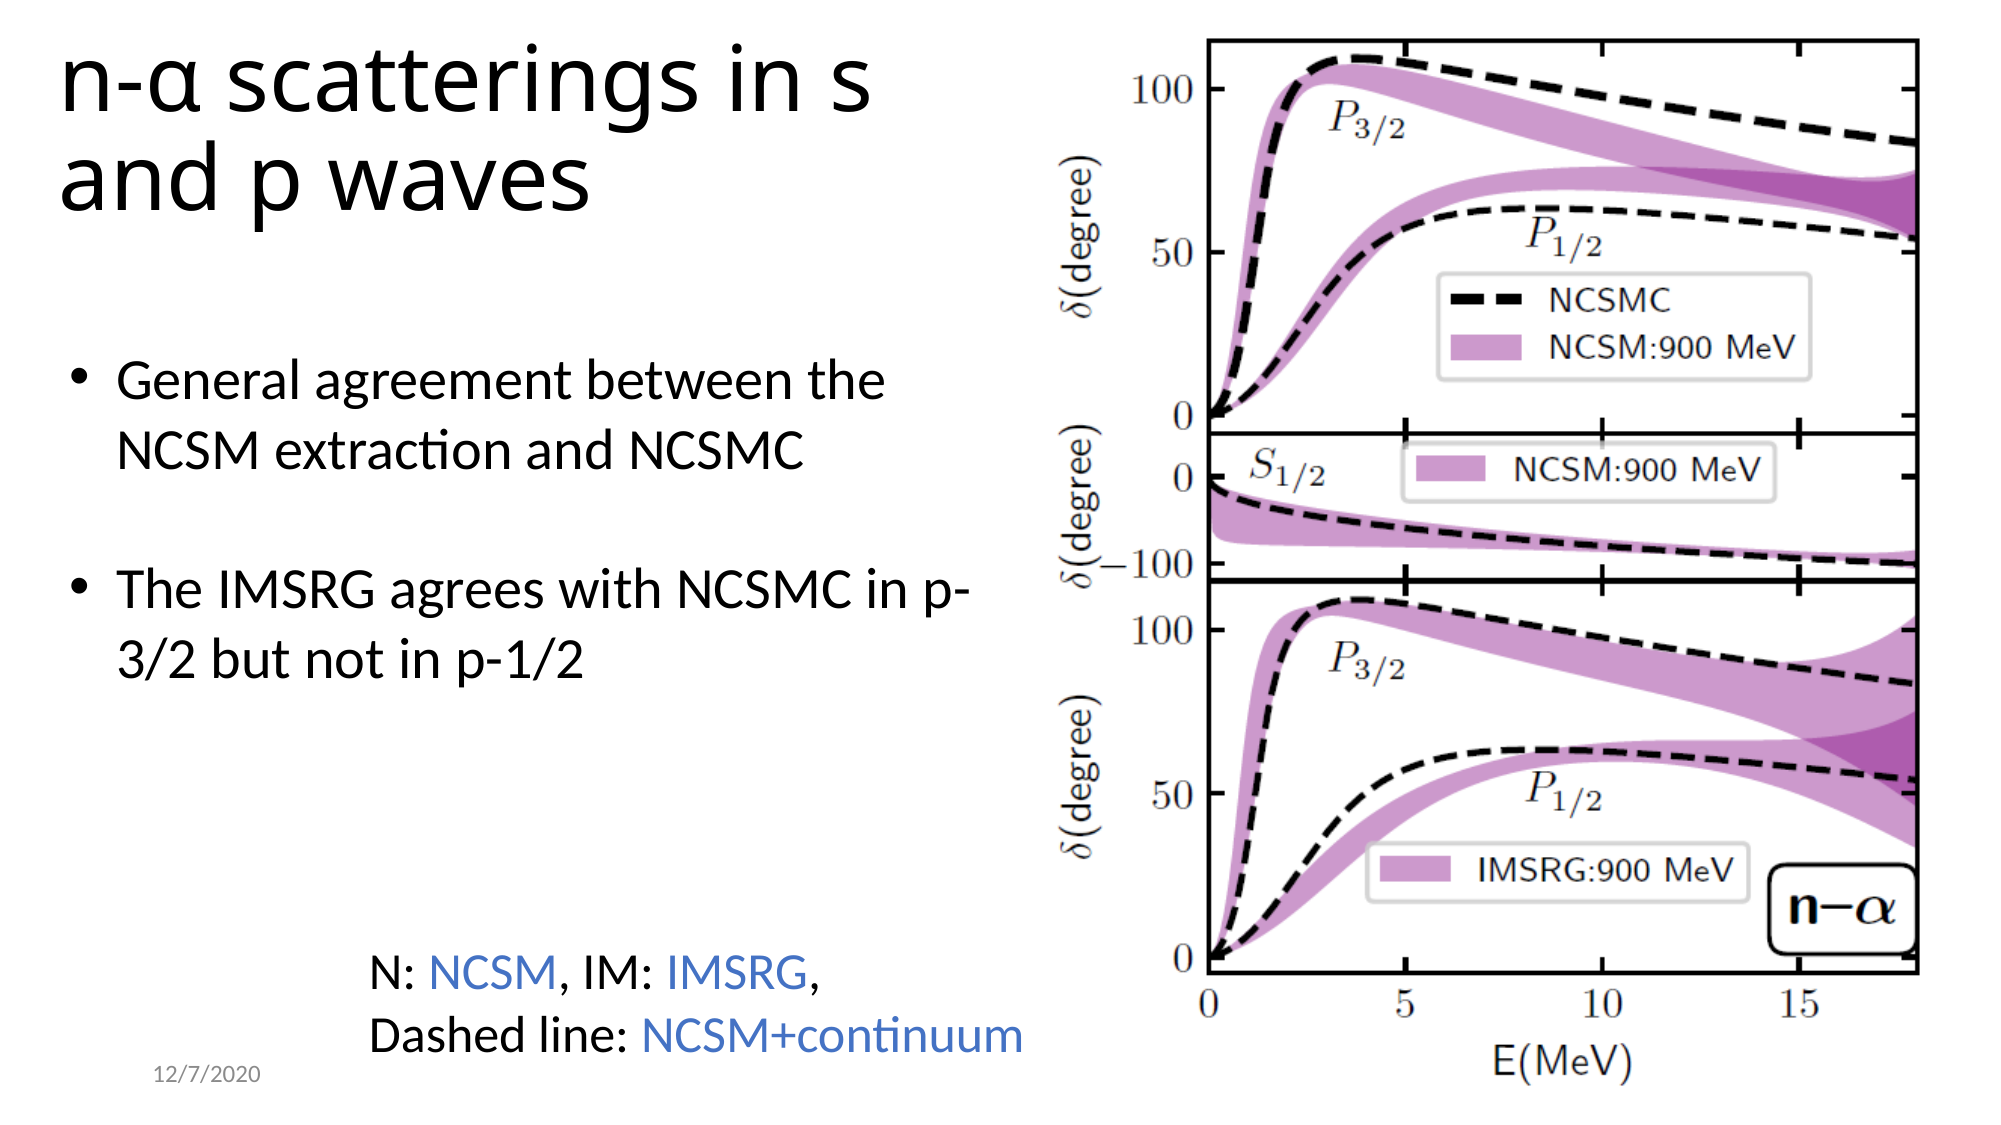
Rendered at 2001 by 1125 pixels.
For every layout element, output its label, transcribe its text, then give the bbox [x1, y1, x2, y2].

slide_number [137, 1042, 588, 1103]
text_box General agreement between the NCSM extraction and NCSMC The IMSRG agrees with NCSMC in p-3/2 but not in p-1/2 [54, 333, 1029, 698]
title n-α scatterings in s and p waves [44, 22, 1000, 240]
picture [1029, 10, 1946, 1115]
text_box N: NCSM, IM: IMSRG, Dashed line: NCSM+continuum [354, 930, 1029, 1070]
